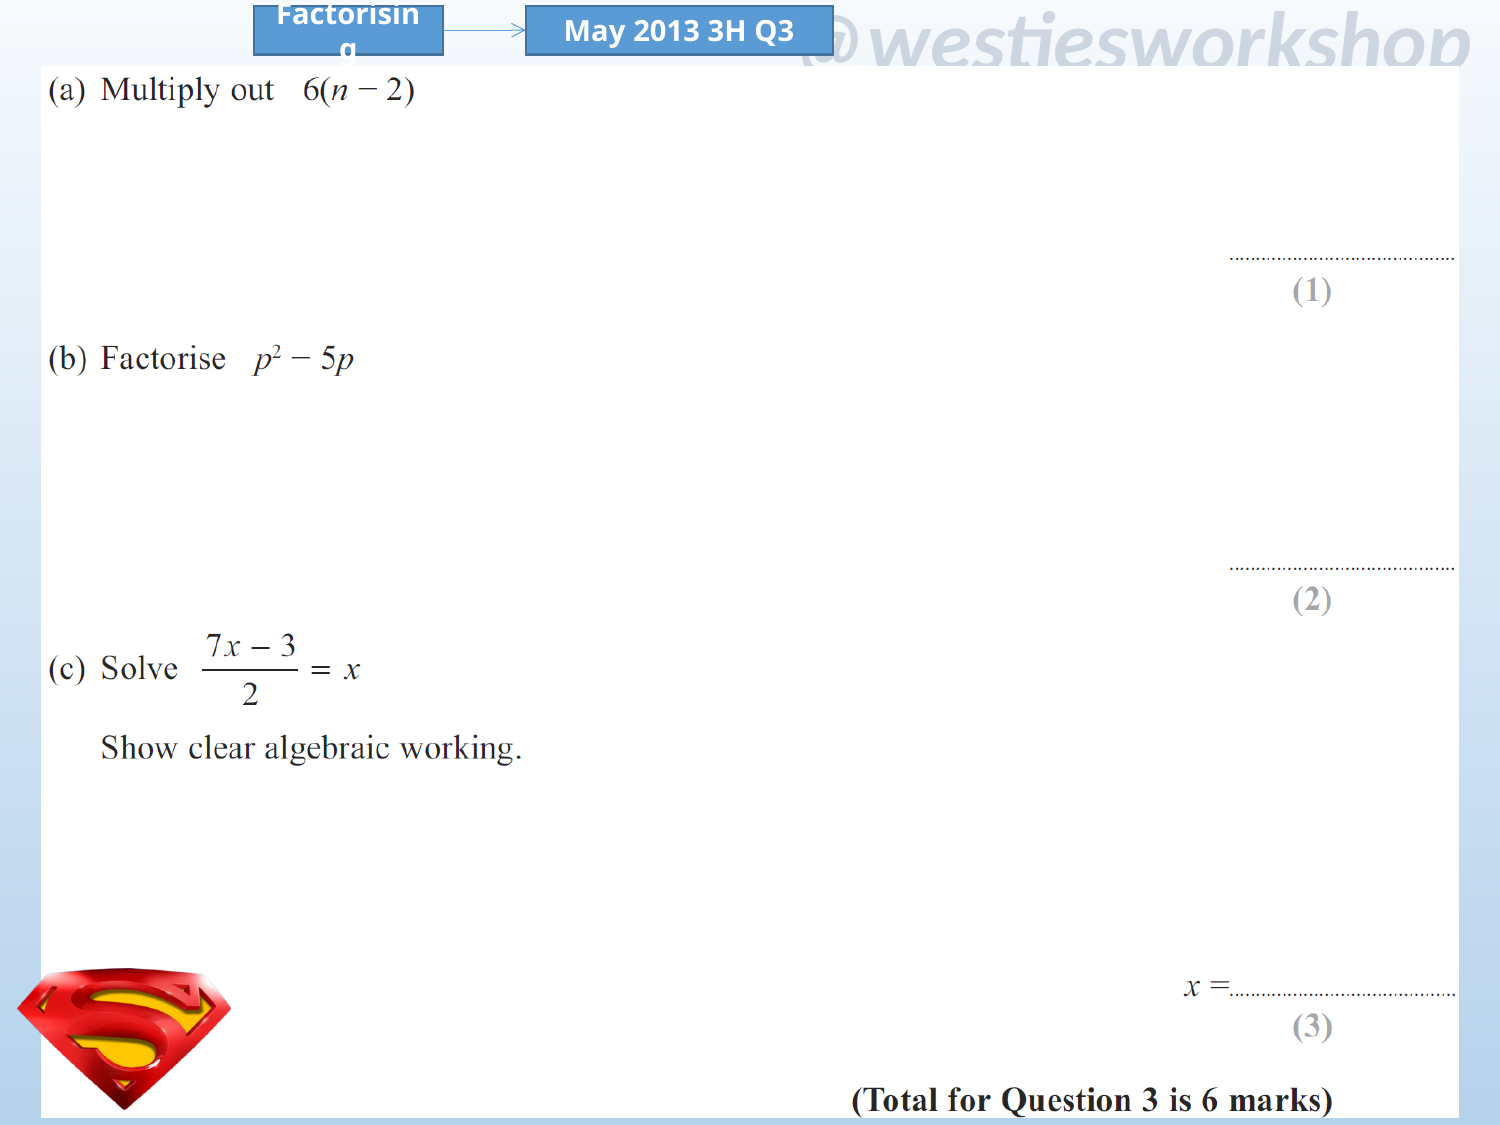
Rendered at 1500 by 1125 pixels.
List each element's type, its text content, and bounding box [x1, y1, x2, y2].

text_box Factorising [253, 5, 444, 56]
text_box May 2013 3H Q3 [525, 5, 834, 56]
picture [17, 66, 1459, 1118]
